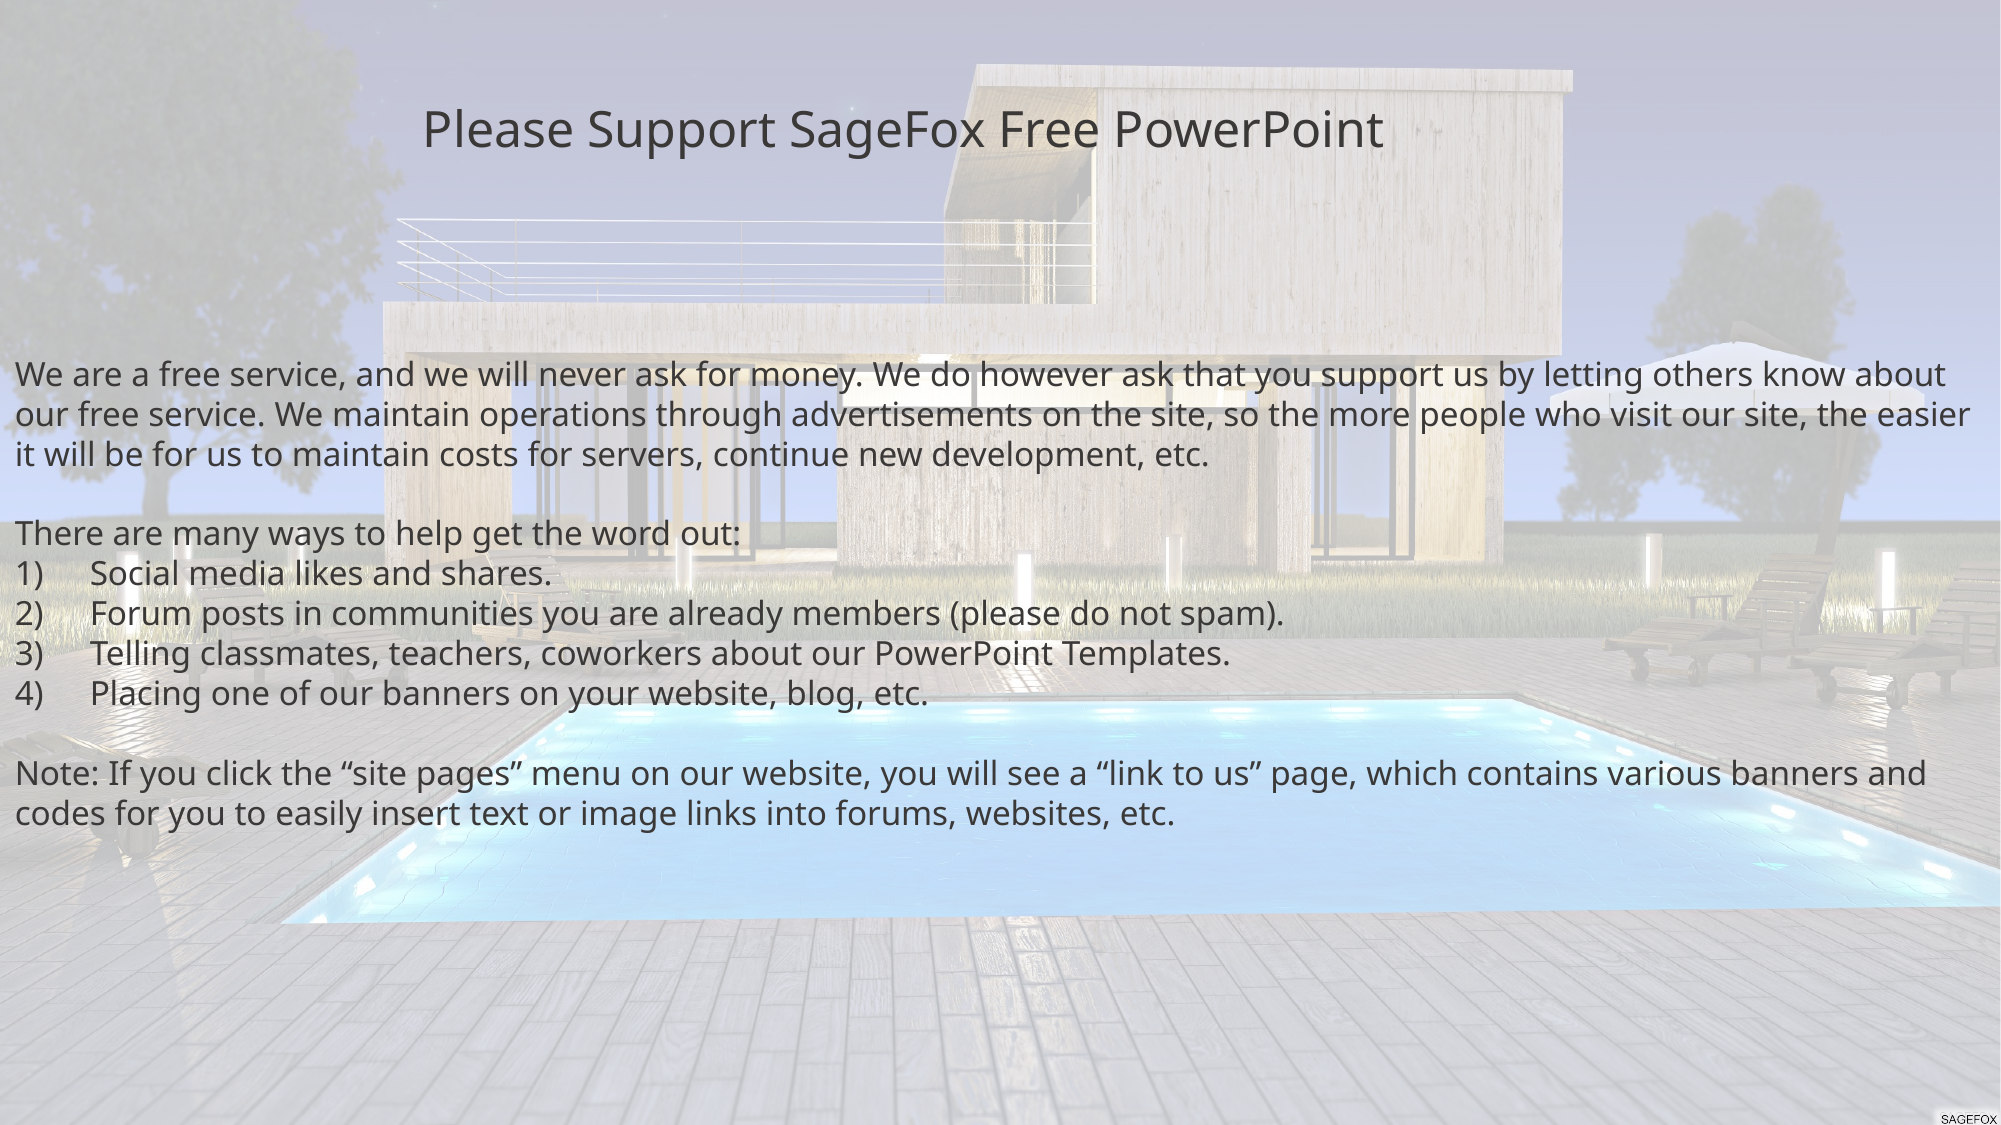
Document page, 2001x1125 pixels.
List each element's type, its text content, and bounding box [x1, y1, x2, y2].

title Please Support SageFox Free PowerPoint [363, 72, 1444, 190]
picture [1938, 1114, 1999, 1125]
text_box We are a free service, and we will never ask for money. We do however ask that you support us by letting others know about our free service. We maintain operations through advertisements on the site, so the more people who visit our site, the easier it will be for us to maintain costs for servers, continue new development, etc. There are many ways to help get the word out: Social media likes and shares. Forum posts in communities you are already members (please do not spam). Telling classmates, teachers, coworkers about our PowerPoint Templates. Placing one of our banners on your website, blog, etc. Note: If you click the “site pages” menu on our website, you will see a “link to us” page, which contains various banners and codes for you to easily insert text or image links into forums, websites, etc. [0, 0, 2000, 1125]
